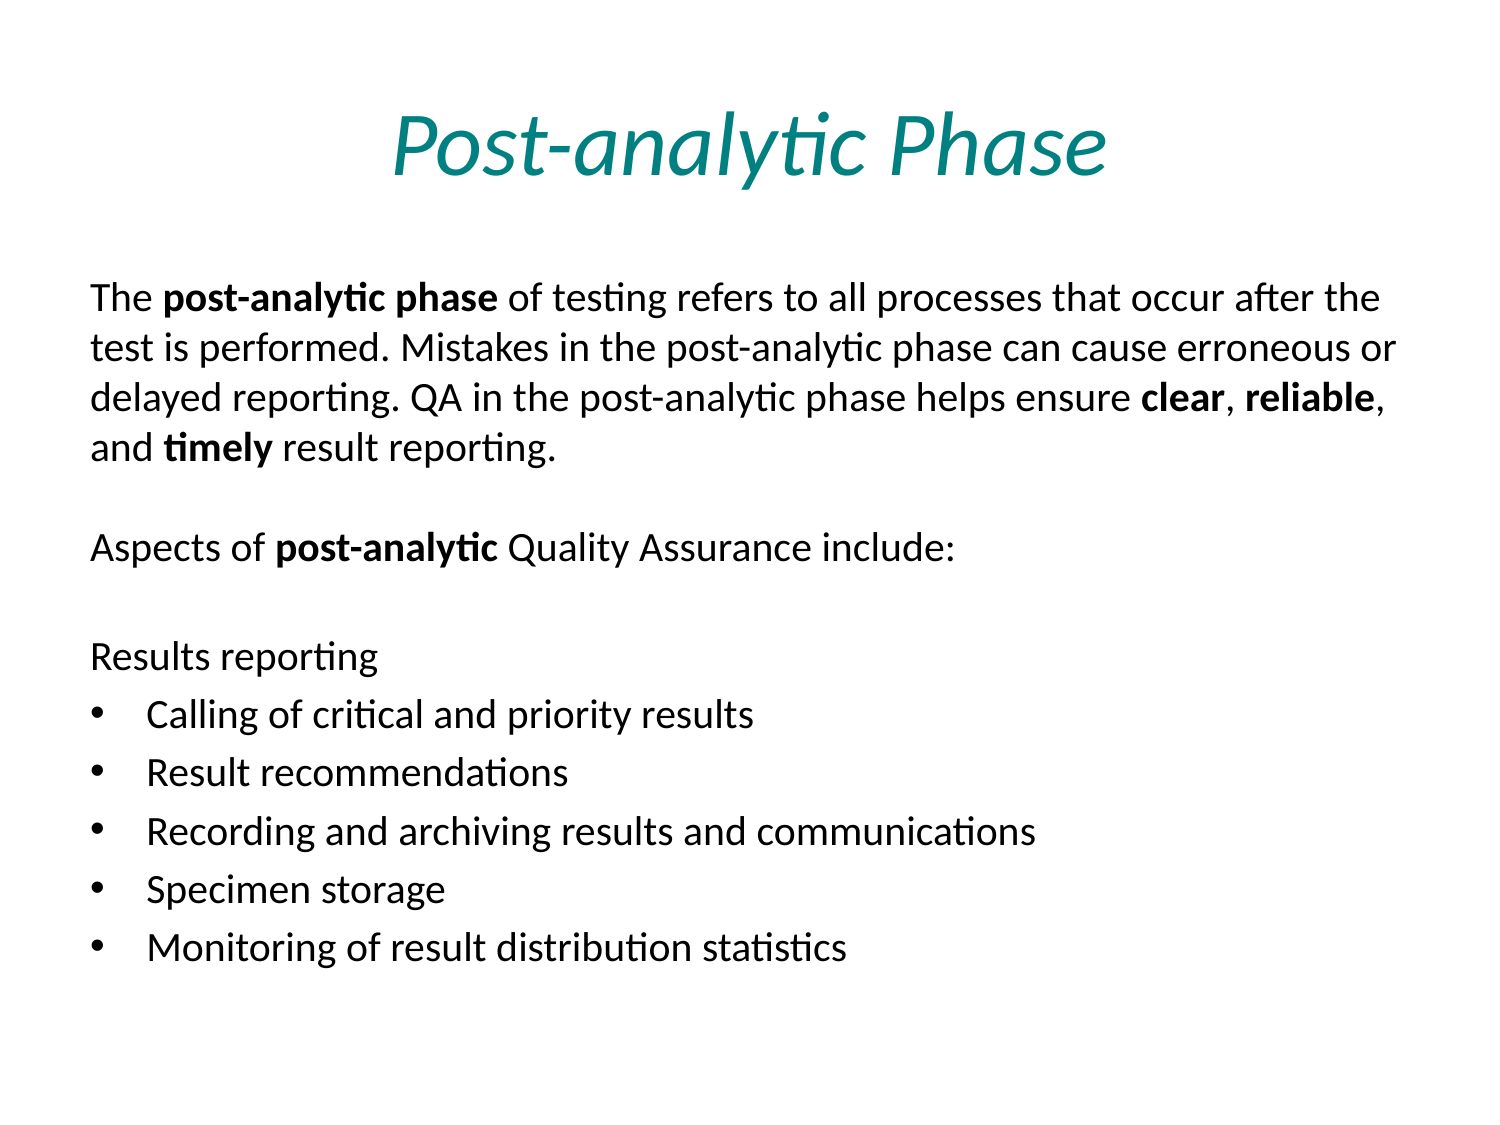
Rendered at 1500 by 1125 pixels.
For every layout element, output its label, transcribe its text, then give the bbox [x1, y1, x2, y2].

title Post-analytic Phase [74, 44, 1426, 233]
list The post-analytic phase of testing refers to all processes that occur after the test is performed. Mistakes in the post-analytic phase can cause erroneous or delayed reporting. QA in the post-analytic phase helps ensure clear, reliable, and timely result reporting. Aspects of post-analytic Quality Assurance include: Results reporting Calling of critical and priority results Result recommendations Recording and archiving results and communications Specimen storage Monitoring of result distribution statistics [74, 262, 1426, 1006]
